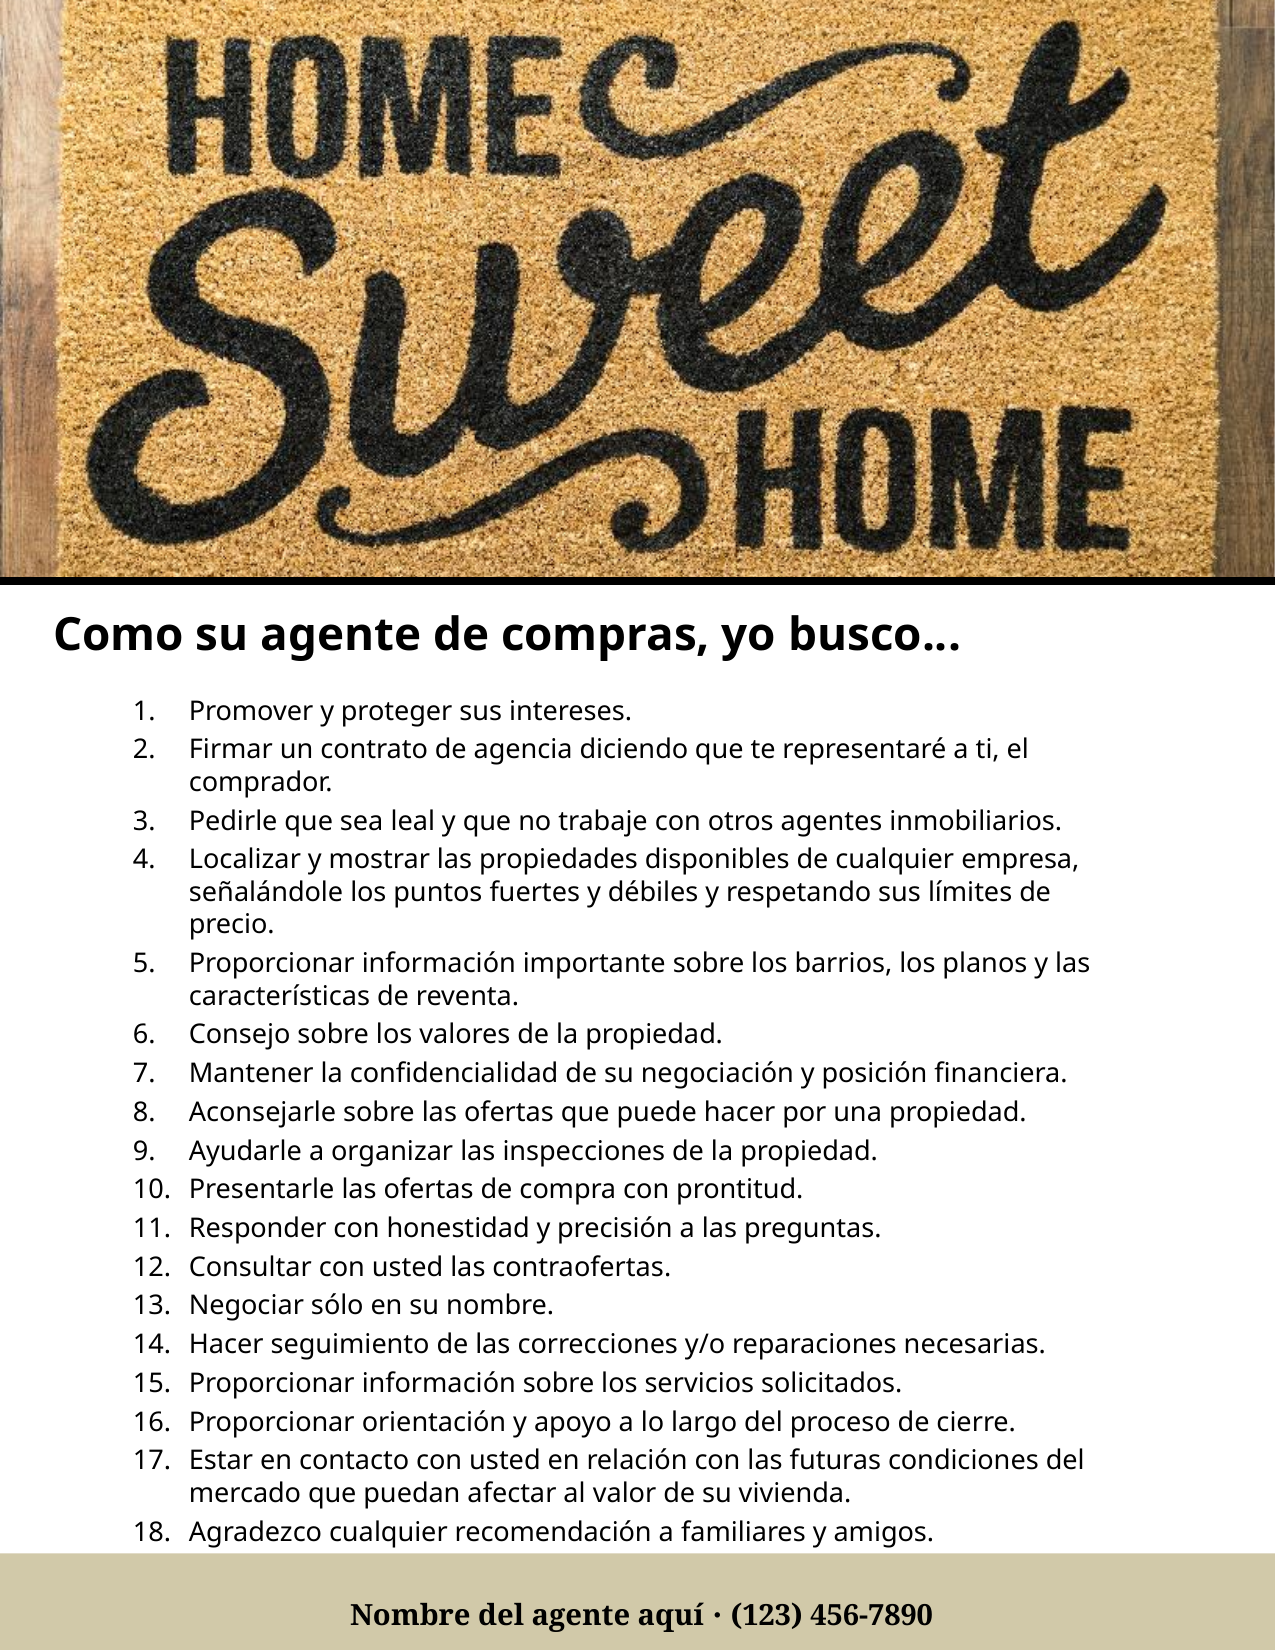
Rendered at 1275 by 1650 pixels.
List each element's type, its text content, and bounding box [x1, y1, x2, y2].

text_box Como su agente de compras, yo busco... [45, 597, 969, 667]
text_box Promover y proteger sus intereses. Firmar un contrato de agencia diciendo que te representaré a ti, el comprador. Pedirle que sea leal y que no trabaje con otros agentes inmobiliarios. Localizar y mostrar las propiedades disponibles de cualquier empresa, señalándole los puntos fuertes y débiles y respetando sus límites de precio. Proporcionar información importante sobre los barrios, los planos y las características de reventa. Consejo sobre los valores de la propiedad. Mantener la confidencialidad de su negociación y posición financiera. Aconsejarle sobre las ofertas que puede hacer por una propiedad. Ayudarle a organizar las inspecciones de la propiedad. Presentarle las ofertas de compra con prontitud. Responder con honestidad y precisión a las preguntas. Consultar con usted las contraofertas. Negociar sólo en su nombre. Hacer seguimiento de las correcciones y/o reparaciones necesarias. Proporcionar información sobre los servicios solicitados. Proporcionar orientación y apoyo a lo largo del proceso de cierre. Estar en contacto con usted en relación con las futuras condiciones del mercado que puedan afectar al valor de su vivienda. Agradezco cualquier recomendación a familiares y amigos. [125, 685, 1150, 1553]
picture [0, 0, 1275, 578]
text_box Nombre del agente aquí ⋅ (123) 456-7890 [0, 1553, 1275, 1650]
text_box [0, 579, 1275, 583]
